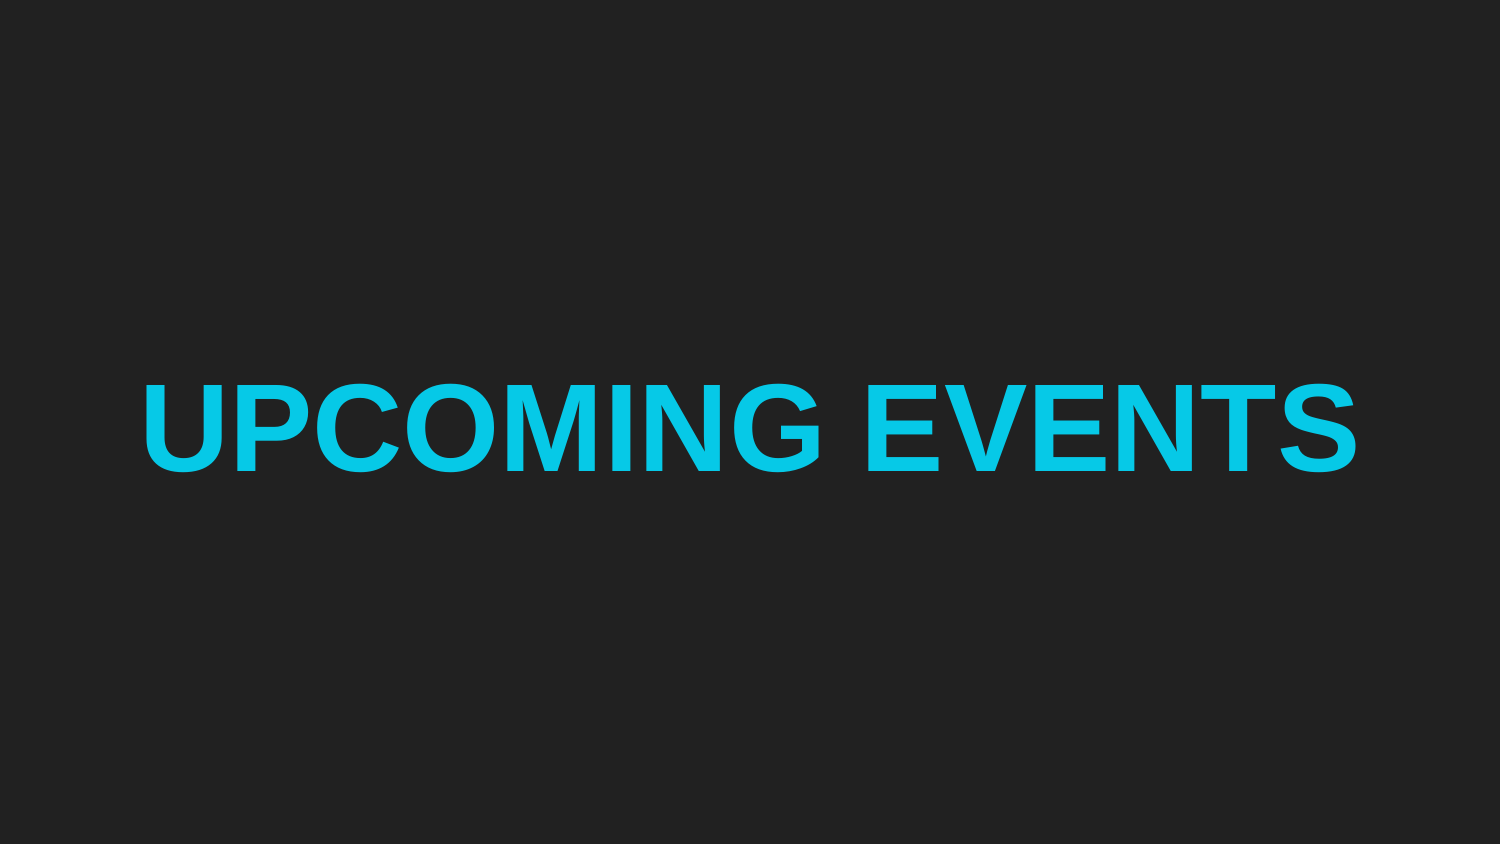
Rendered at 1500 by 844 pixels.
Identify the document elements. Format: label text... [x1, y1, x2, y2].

title UPCOMING EVENTS [51, 295, 1449, 549]
